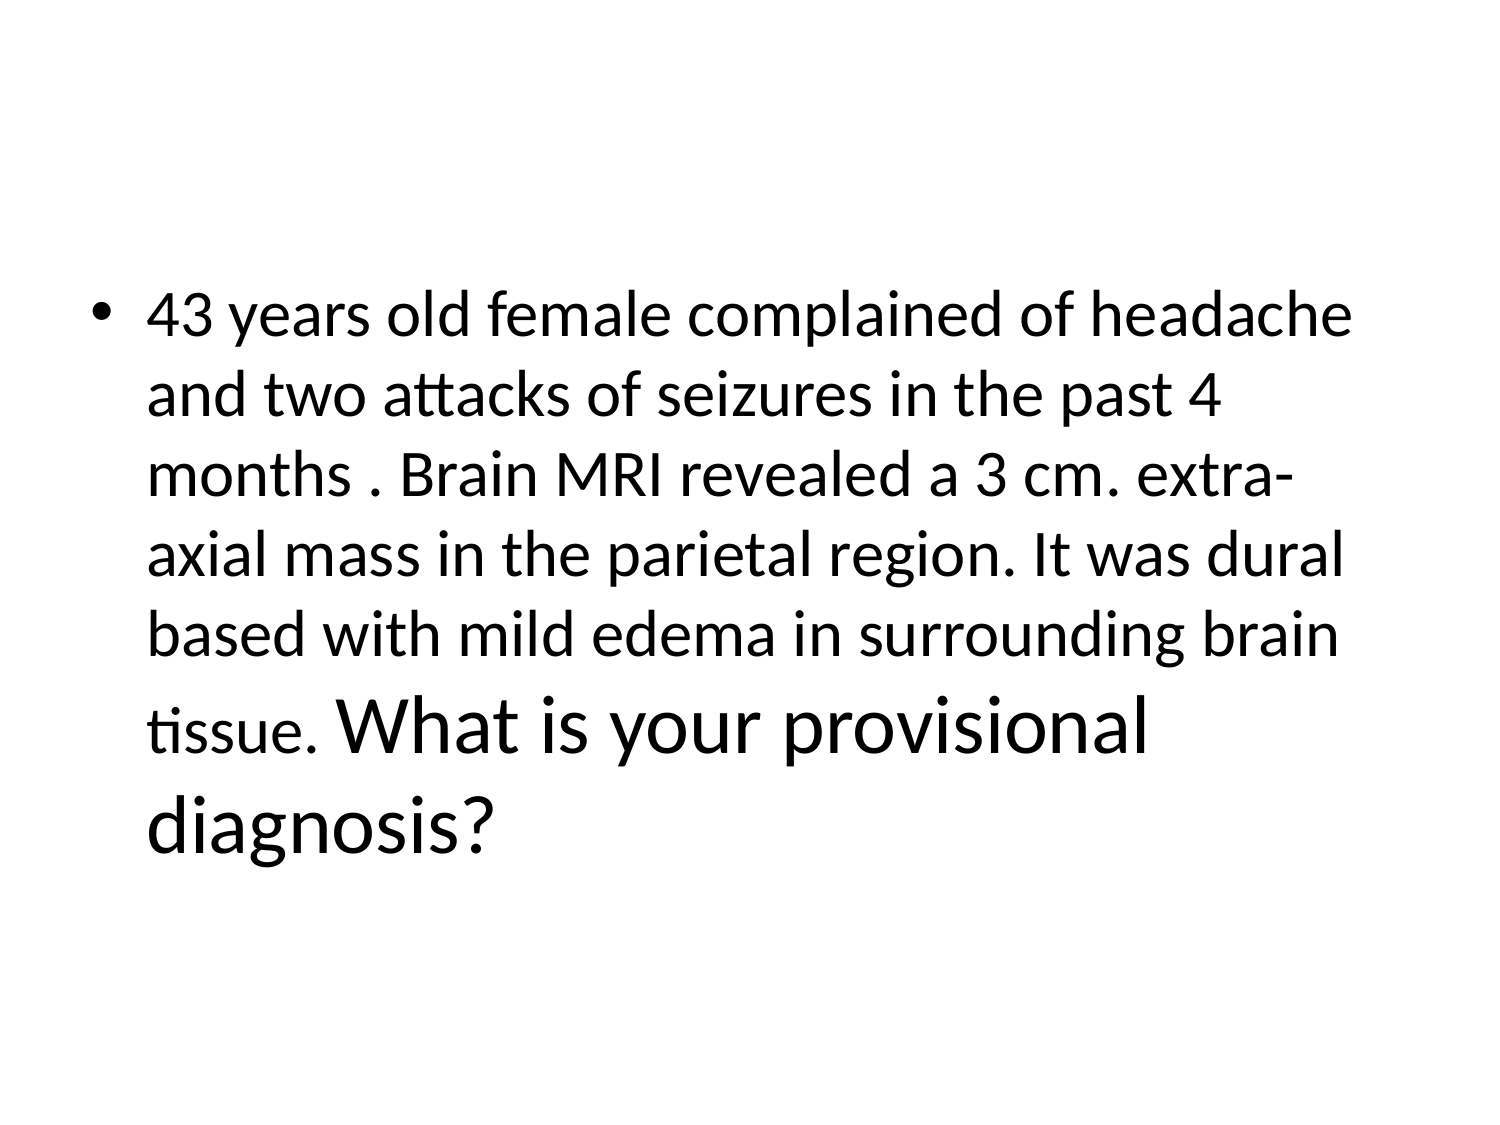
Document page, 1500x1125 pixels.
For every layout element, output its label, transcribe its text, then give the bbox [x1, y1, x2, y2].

list 43 years old female complained of headache and two attacks of seizures in the past 4 months . Brain MRI revealed a 3 cm. extra-axial mass in the parietal region. It was dural based with mild edema in surrounding brain tissue. What is your provisional diagnosis? [75, 262, 1425, 1005]
